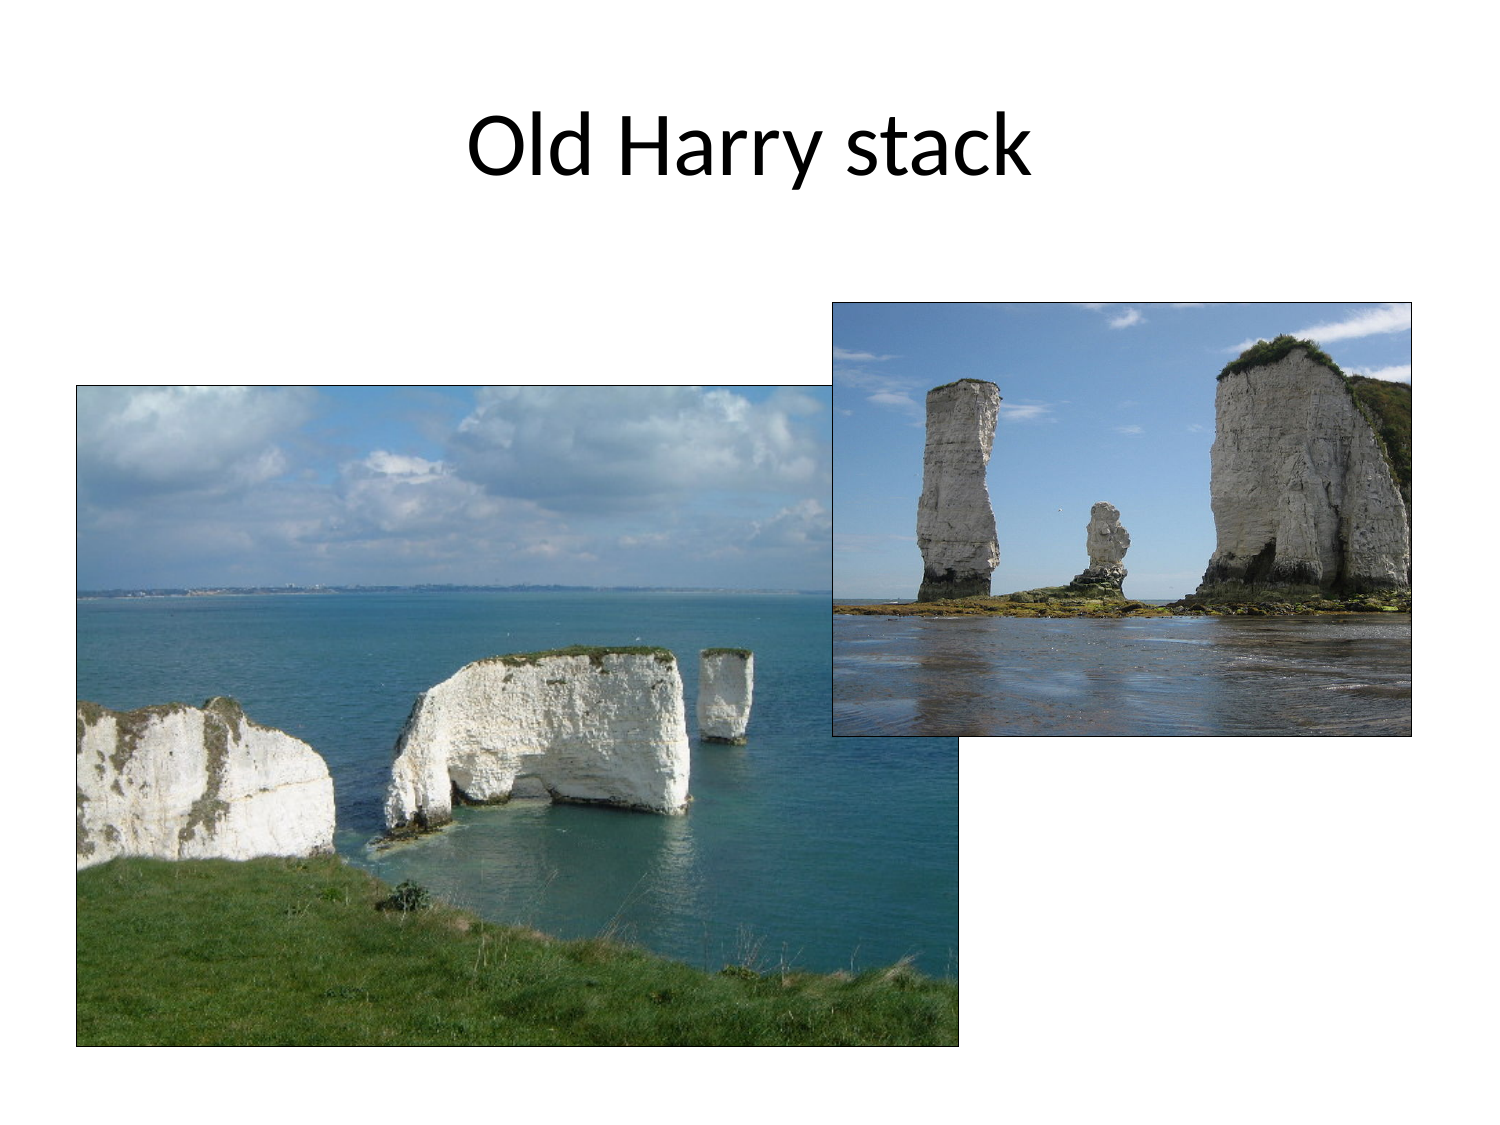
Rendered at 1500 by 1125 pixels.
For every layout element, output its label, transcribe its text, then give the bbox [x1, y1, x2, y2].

title Old Harry stack [75, 45, 1425, 233]
picture [76, 302, 1412, 1047]
